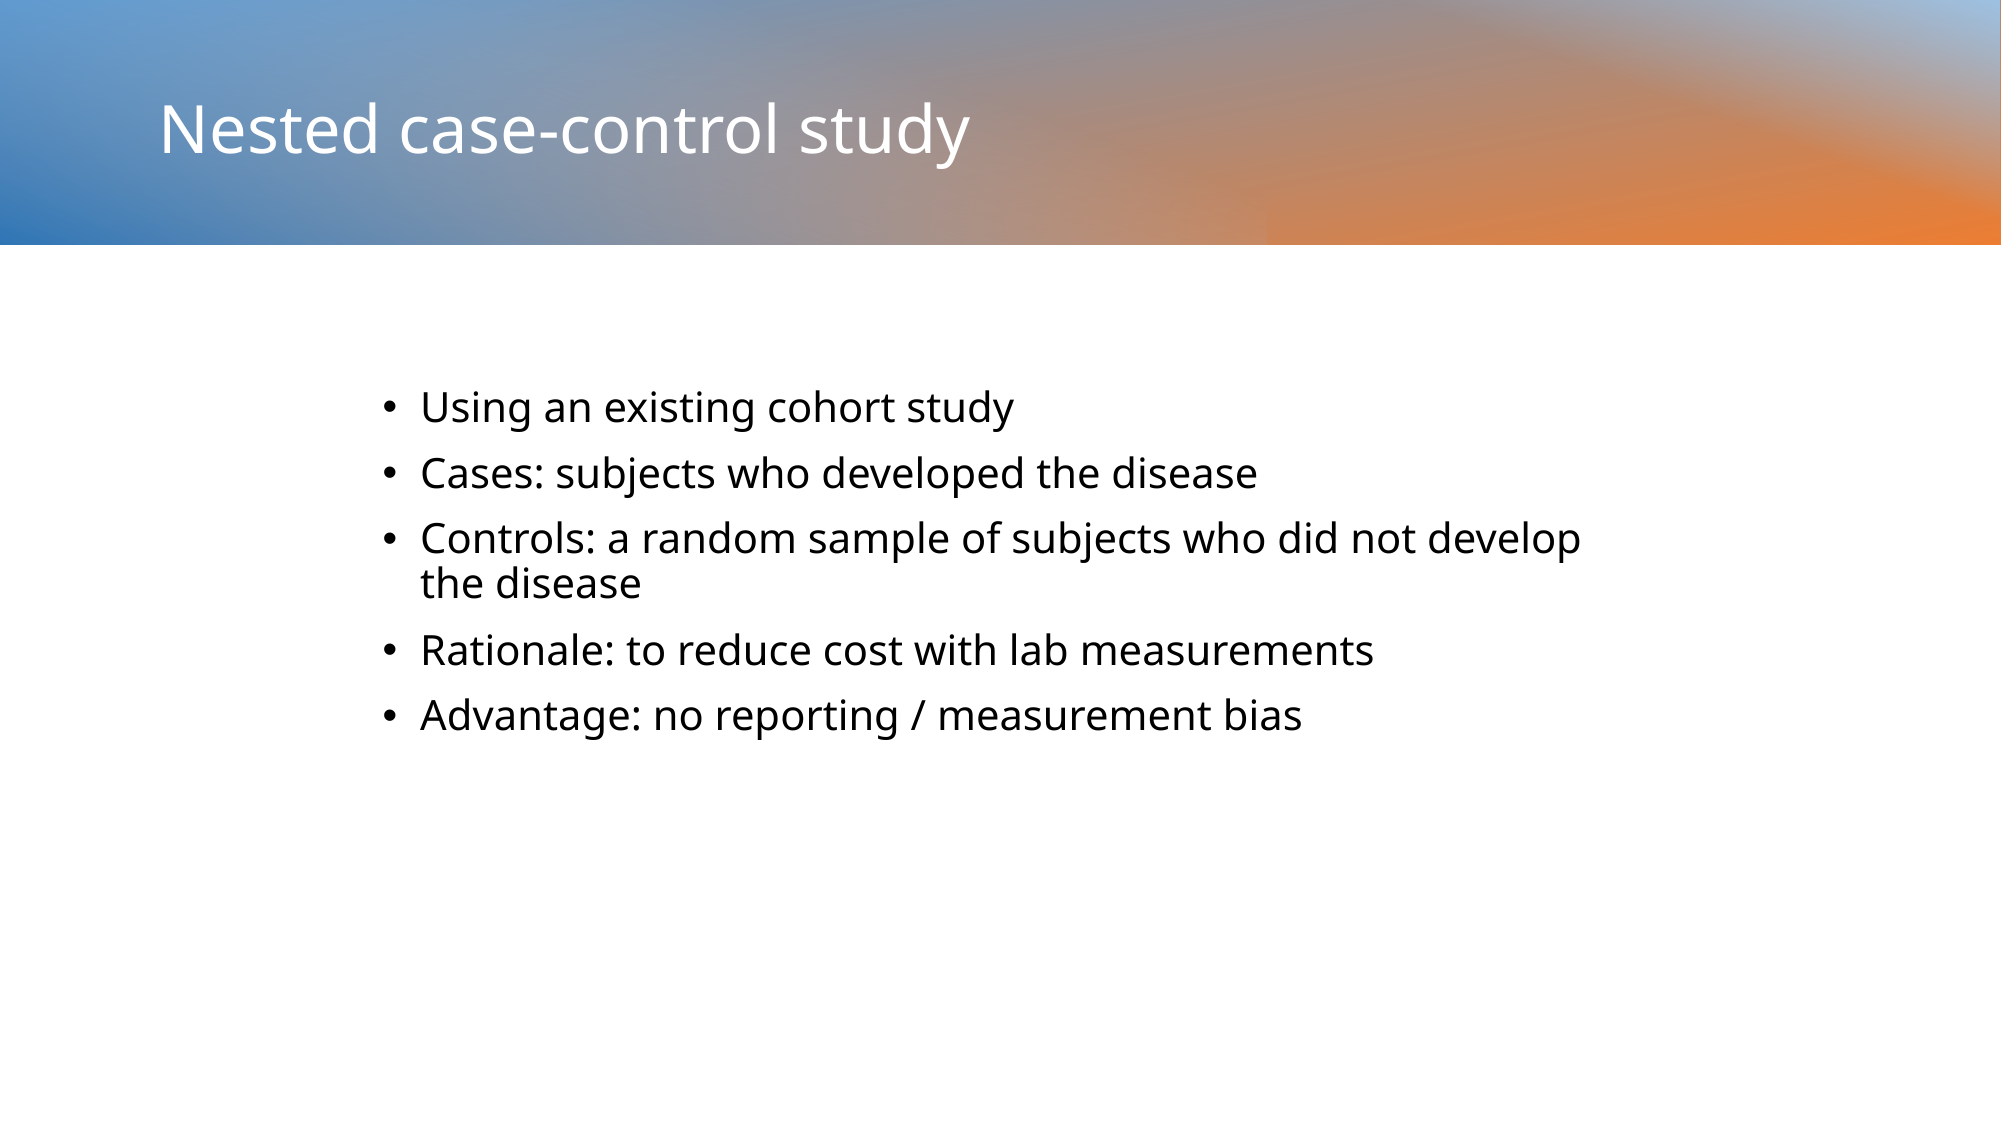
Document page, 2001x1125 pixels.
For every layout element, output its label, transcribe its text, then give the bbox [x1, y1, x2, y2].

list Using an existing cohort study Cases: subjects who developed the disease Controls: a random sample of subjects who did not develop the disease Rationale: to reduce cost with lab measurements Advantage: no reporting / measurement bias [367, 378, 1635, 982]
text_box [0, 0, 2000, 245]
